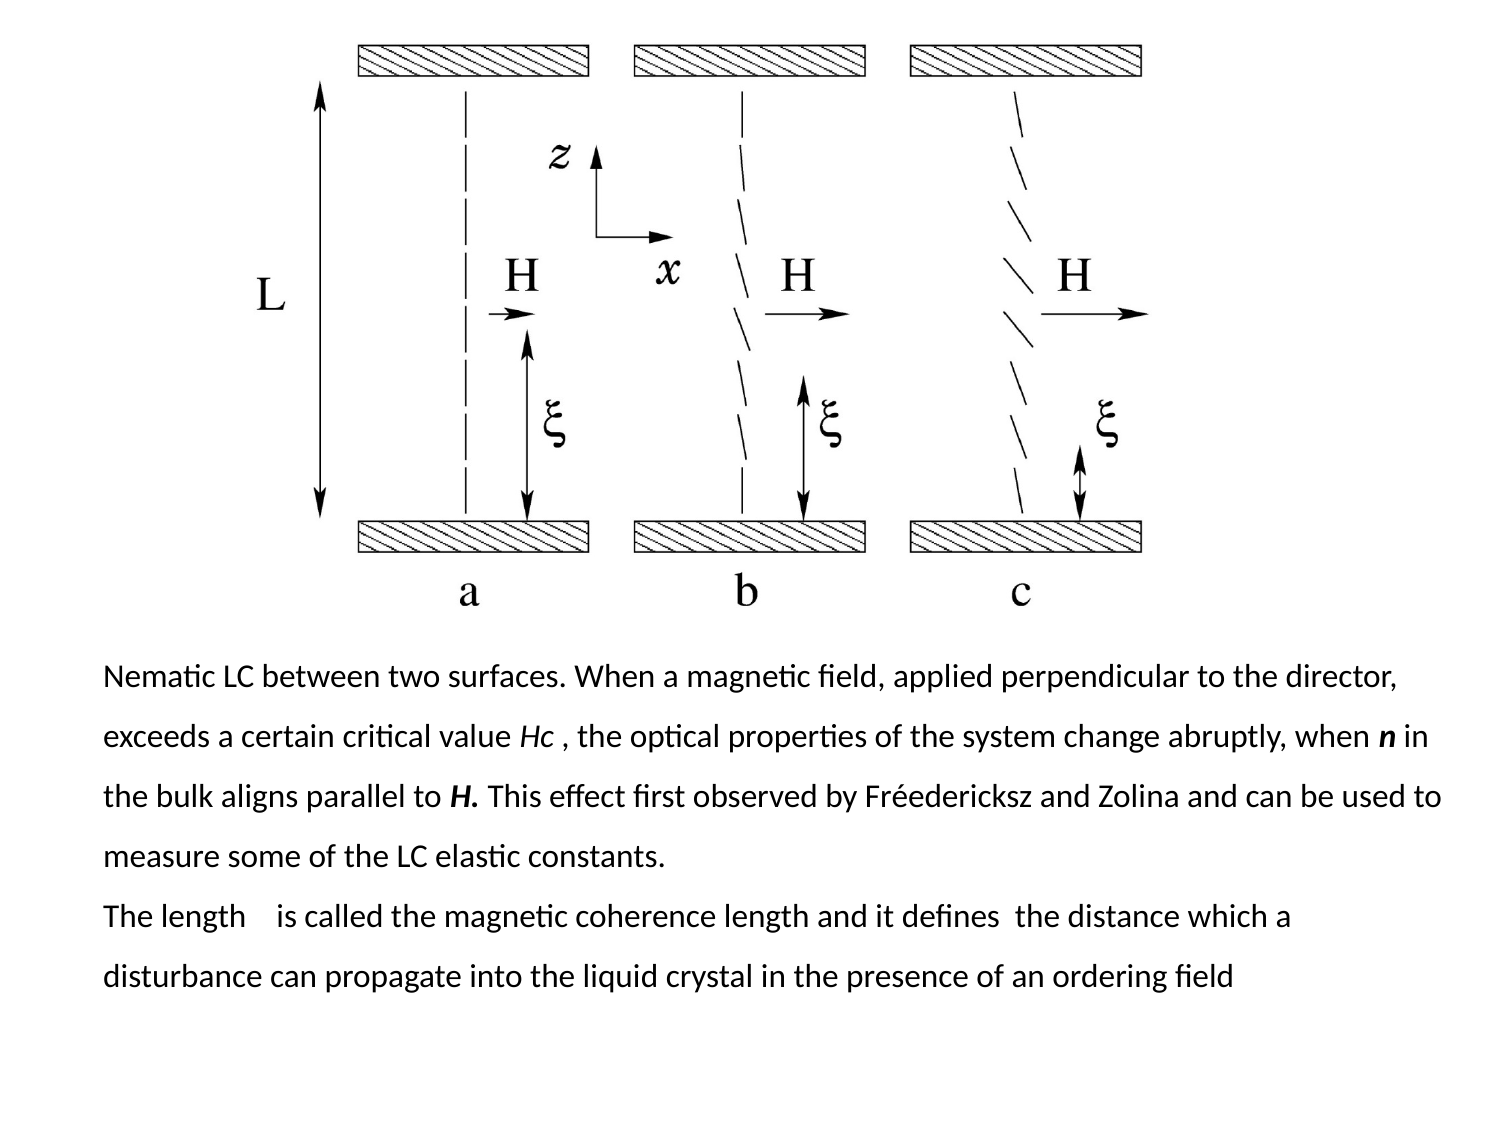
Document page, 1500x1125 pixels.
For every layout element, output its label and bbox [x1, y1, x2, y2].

picture [253, 42, 1152, 609]
